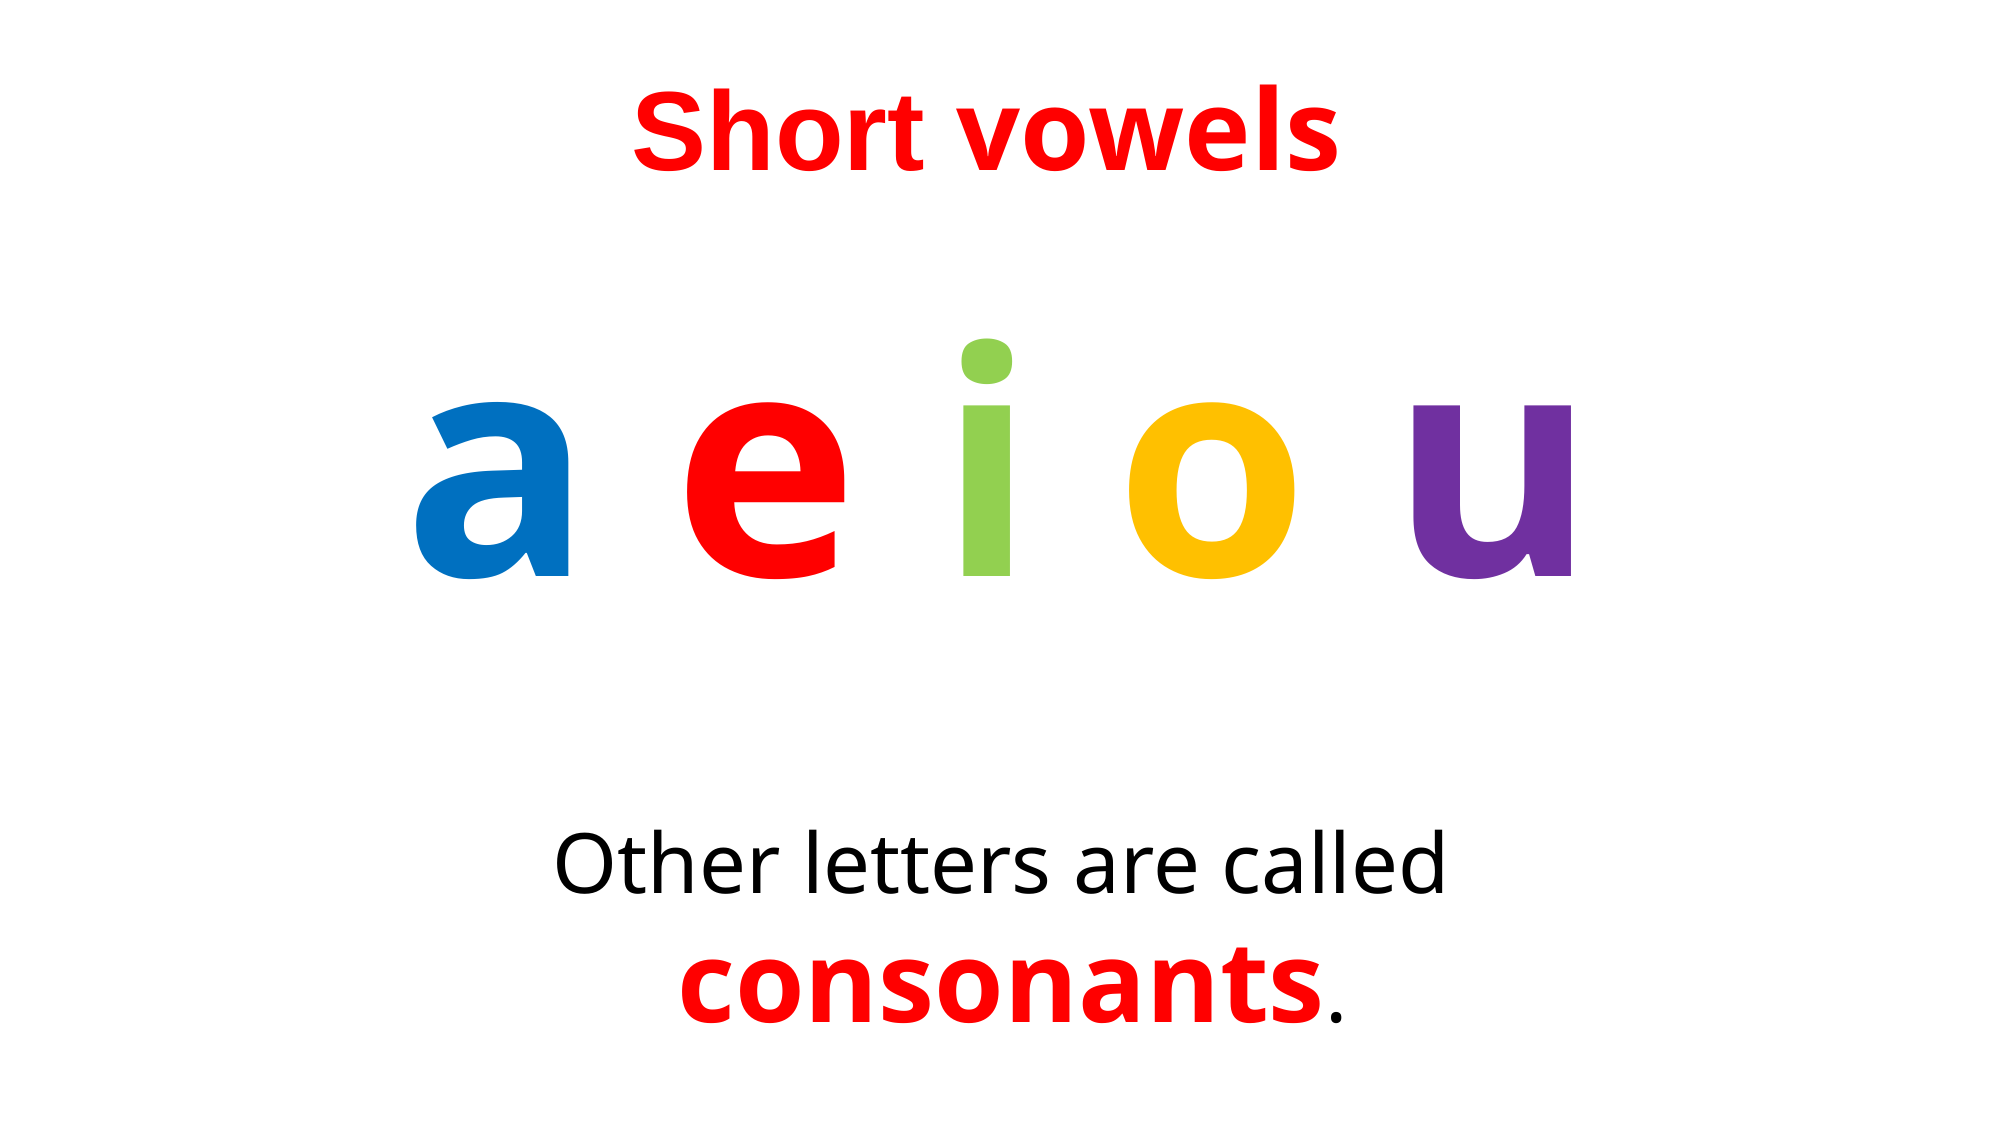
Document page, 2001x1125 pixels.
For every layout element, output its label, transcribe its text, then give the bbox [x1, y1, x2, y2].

text_box Short vowels [55, 50, 1918, 201]
text_box Other letters are called consonants. [81, 803, 1944, 1053]
text_box a e i o u [55, 256, 1944, 646]
